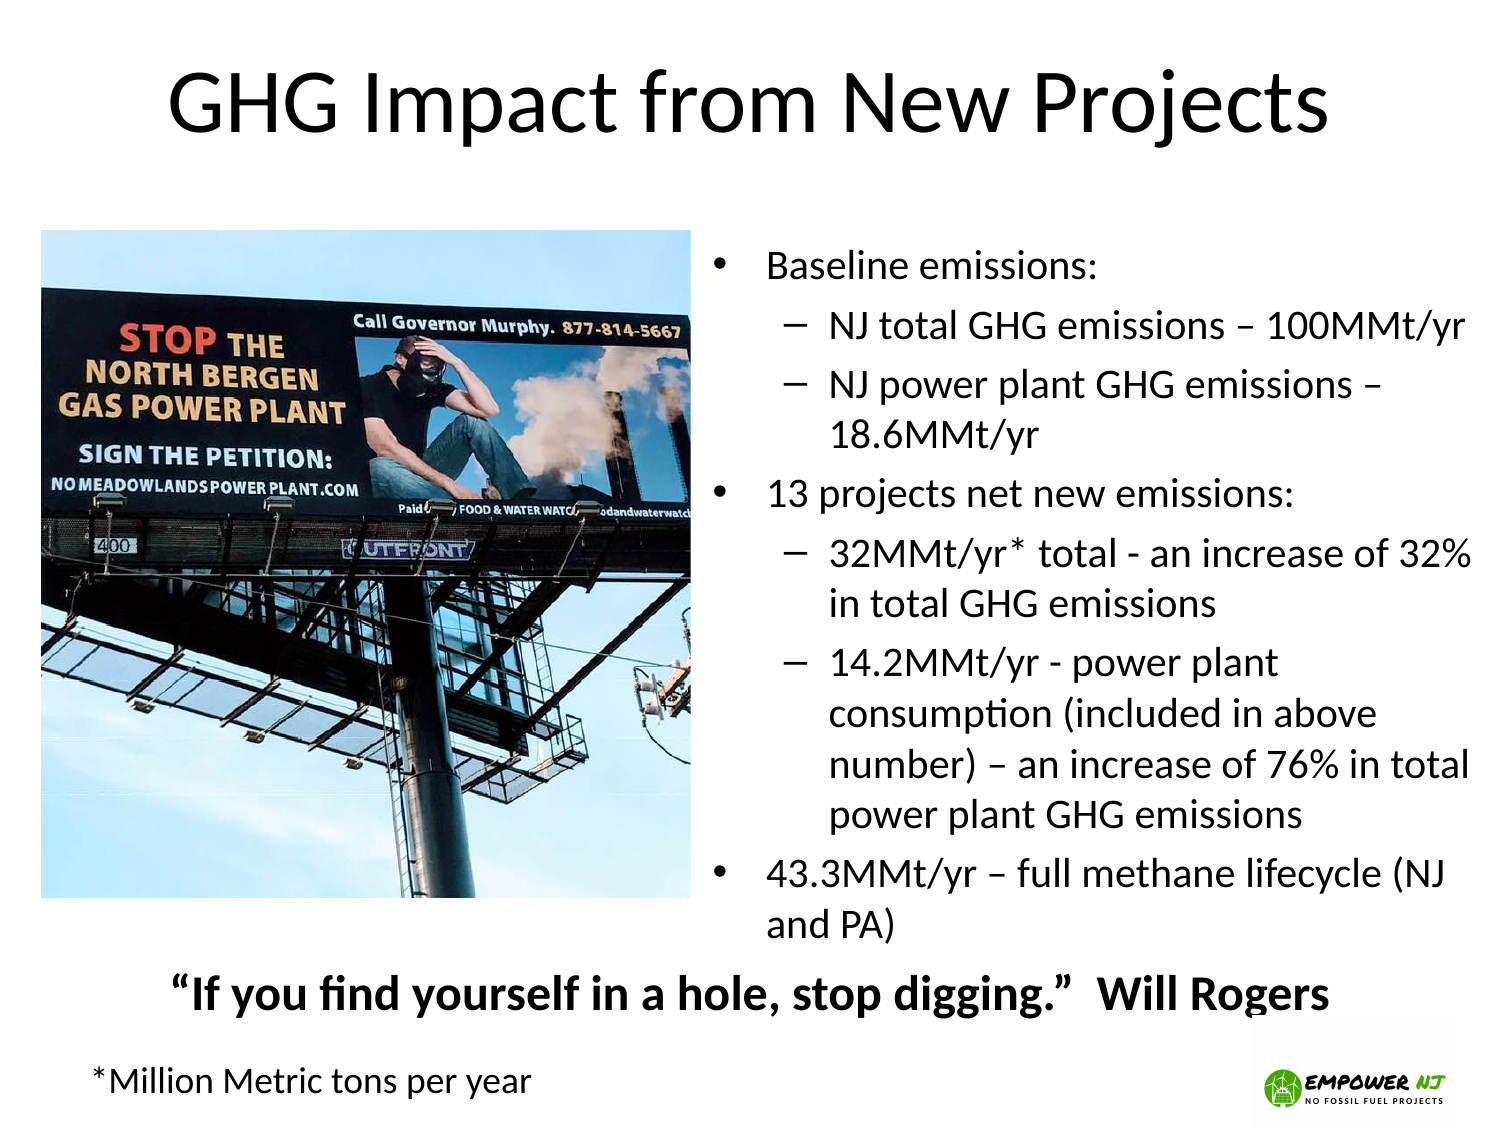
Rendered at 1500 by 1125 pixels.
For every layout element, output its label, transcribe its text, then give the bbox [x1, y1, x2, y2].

title GHG Impact from New Projects [75, 2, 1425, 191]
text_box *Million Metric tons per year [74, 1049, 648, 1109]
list Baseline emissions: NJ total GHG emissions – 100MMt/yr NJ power plant GHG emissions – 18.6MMt/yr 13 projects net new emissions: 32MMt/yr* total - an increase of 32% in total GHG emissions 14.2MMt/yr - power plant consumption (included in above number) – an increase of 76% in total power plant GHG emissions 43.3MMt/yr – full methane lifecycle (NJ and PA) [697, 230, 1489, 973]
picture [40, 230, 691, 898]
text_box “If you find yourself in a hole, stop digging.” Will Rogers [74, 953, 1425, 1029]
picture [1252, 1015, 1458, 1125]
